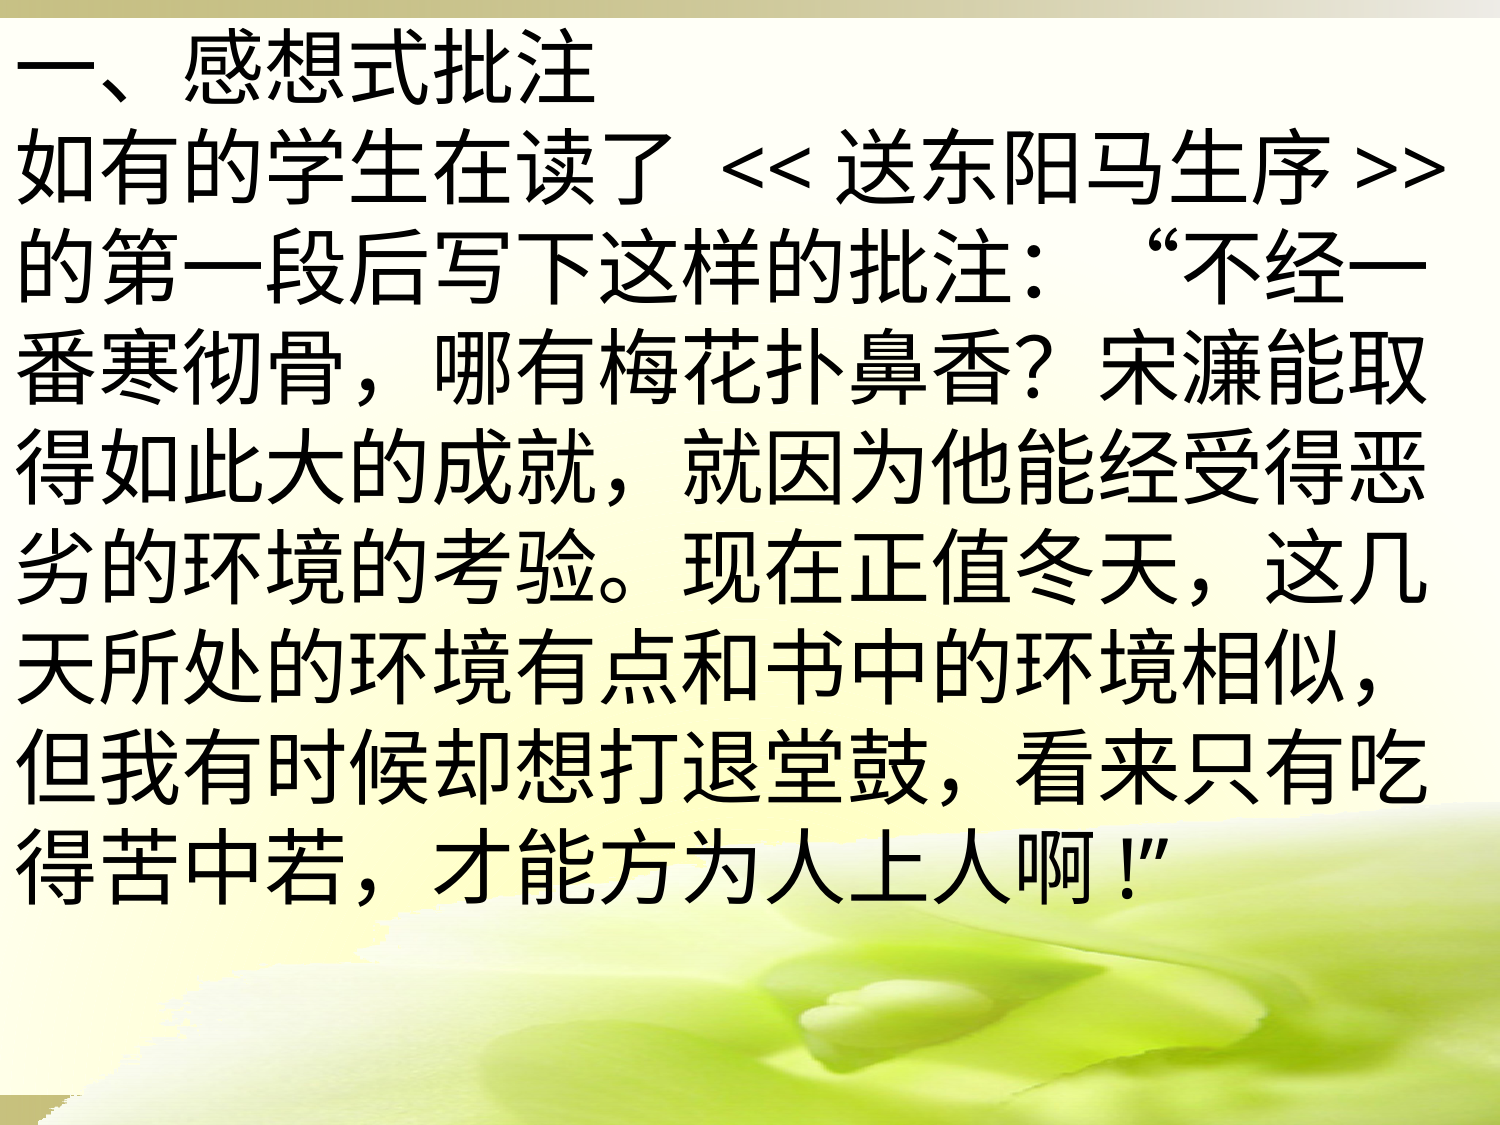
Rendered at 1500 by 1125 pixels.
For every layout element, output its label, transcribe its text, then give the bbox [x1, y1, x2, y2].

picture [0, 786, 1500, 1125]
text_box 一、感想式批注 如有的学生在读了 <<送东阳马生序>>的第一段后写下这样的批注：“不经一番寒彻骨，哪有梅花扑鼻香？宋濂能取得如此大的成就，就因为他能经受得恶劣的环境的考验。现在正值冬天，这几天所处的环境有点和书中的环境相似，但我有时候却想打退堂鼓，看来只有吃得苦中若，才能方为人上人啊!” [0, 7, 1500, 786]
